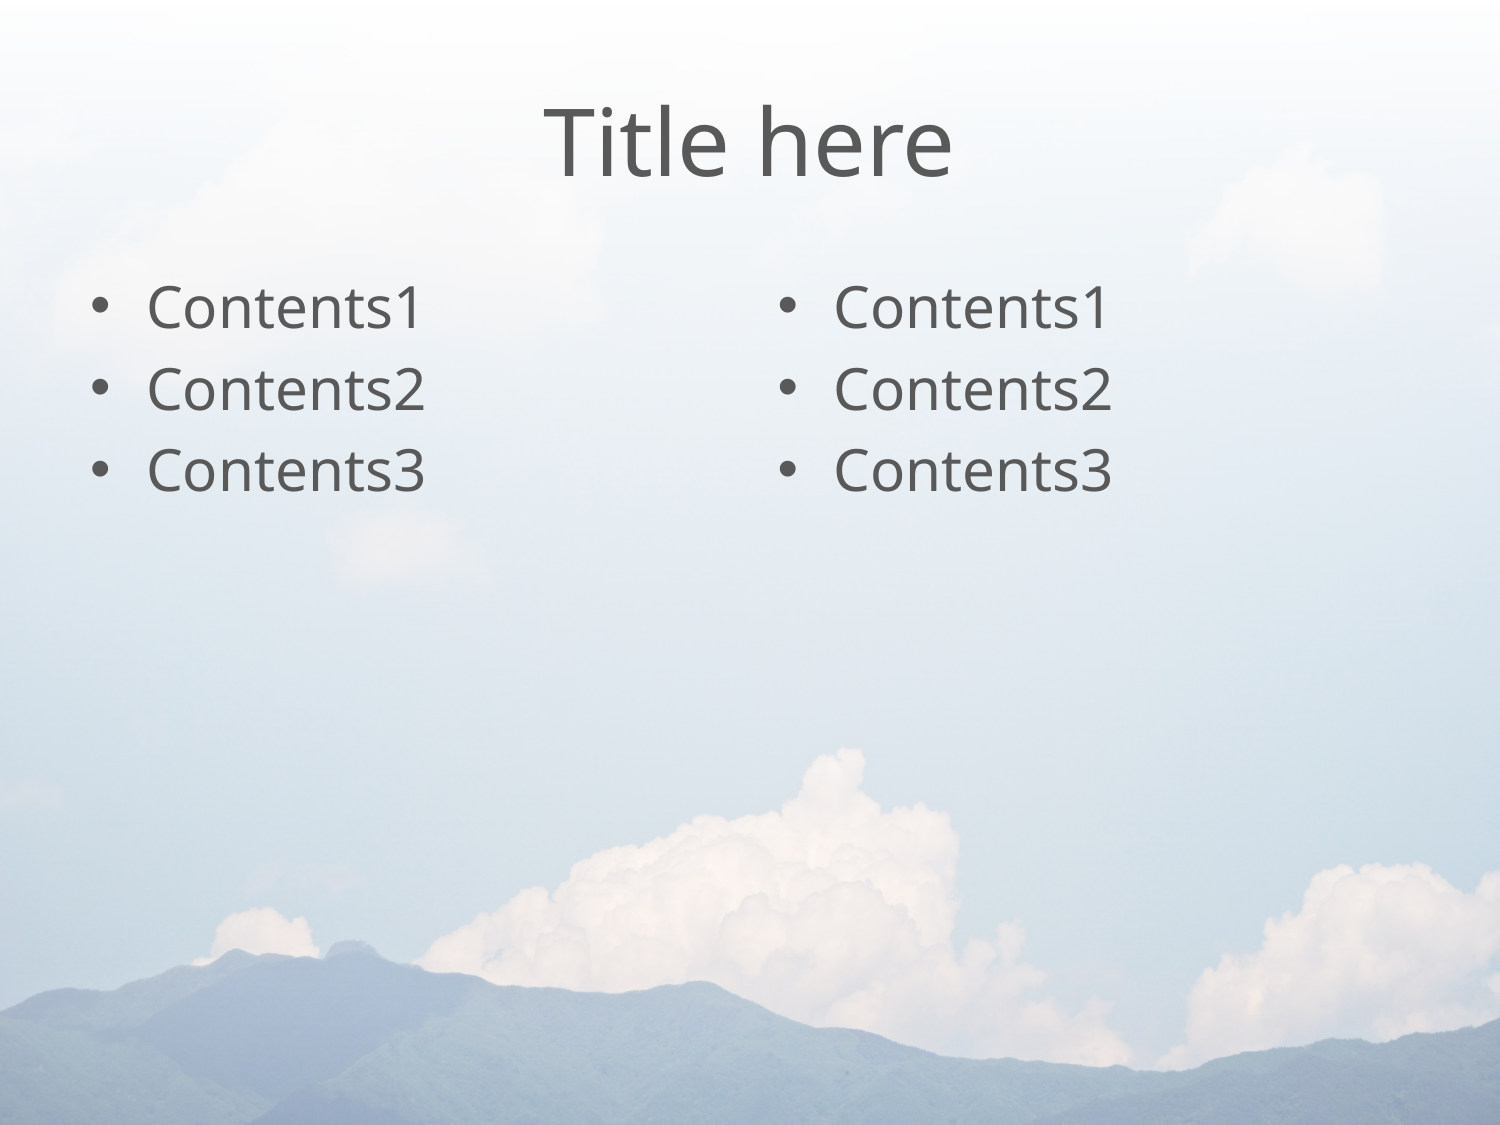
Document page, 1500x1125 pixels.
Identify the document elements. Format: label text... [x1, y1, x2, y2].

list Contents1 Contents2 Contents3 [75, 262, 738, 1005]
text_box [0, 0, 1500, 1125]
title Title here [75, 45, 1425, 233]
list Contents1 Contents2 Contents3 [762, 262, 1425, 1005]
